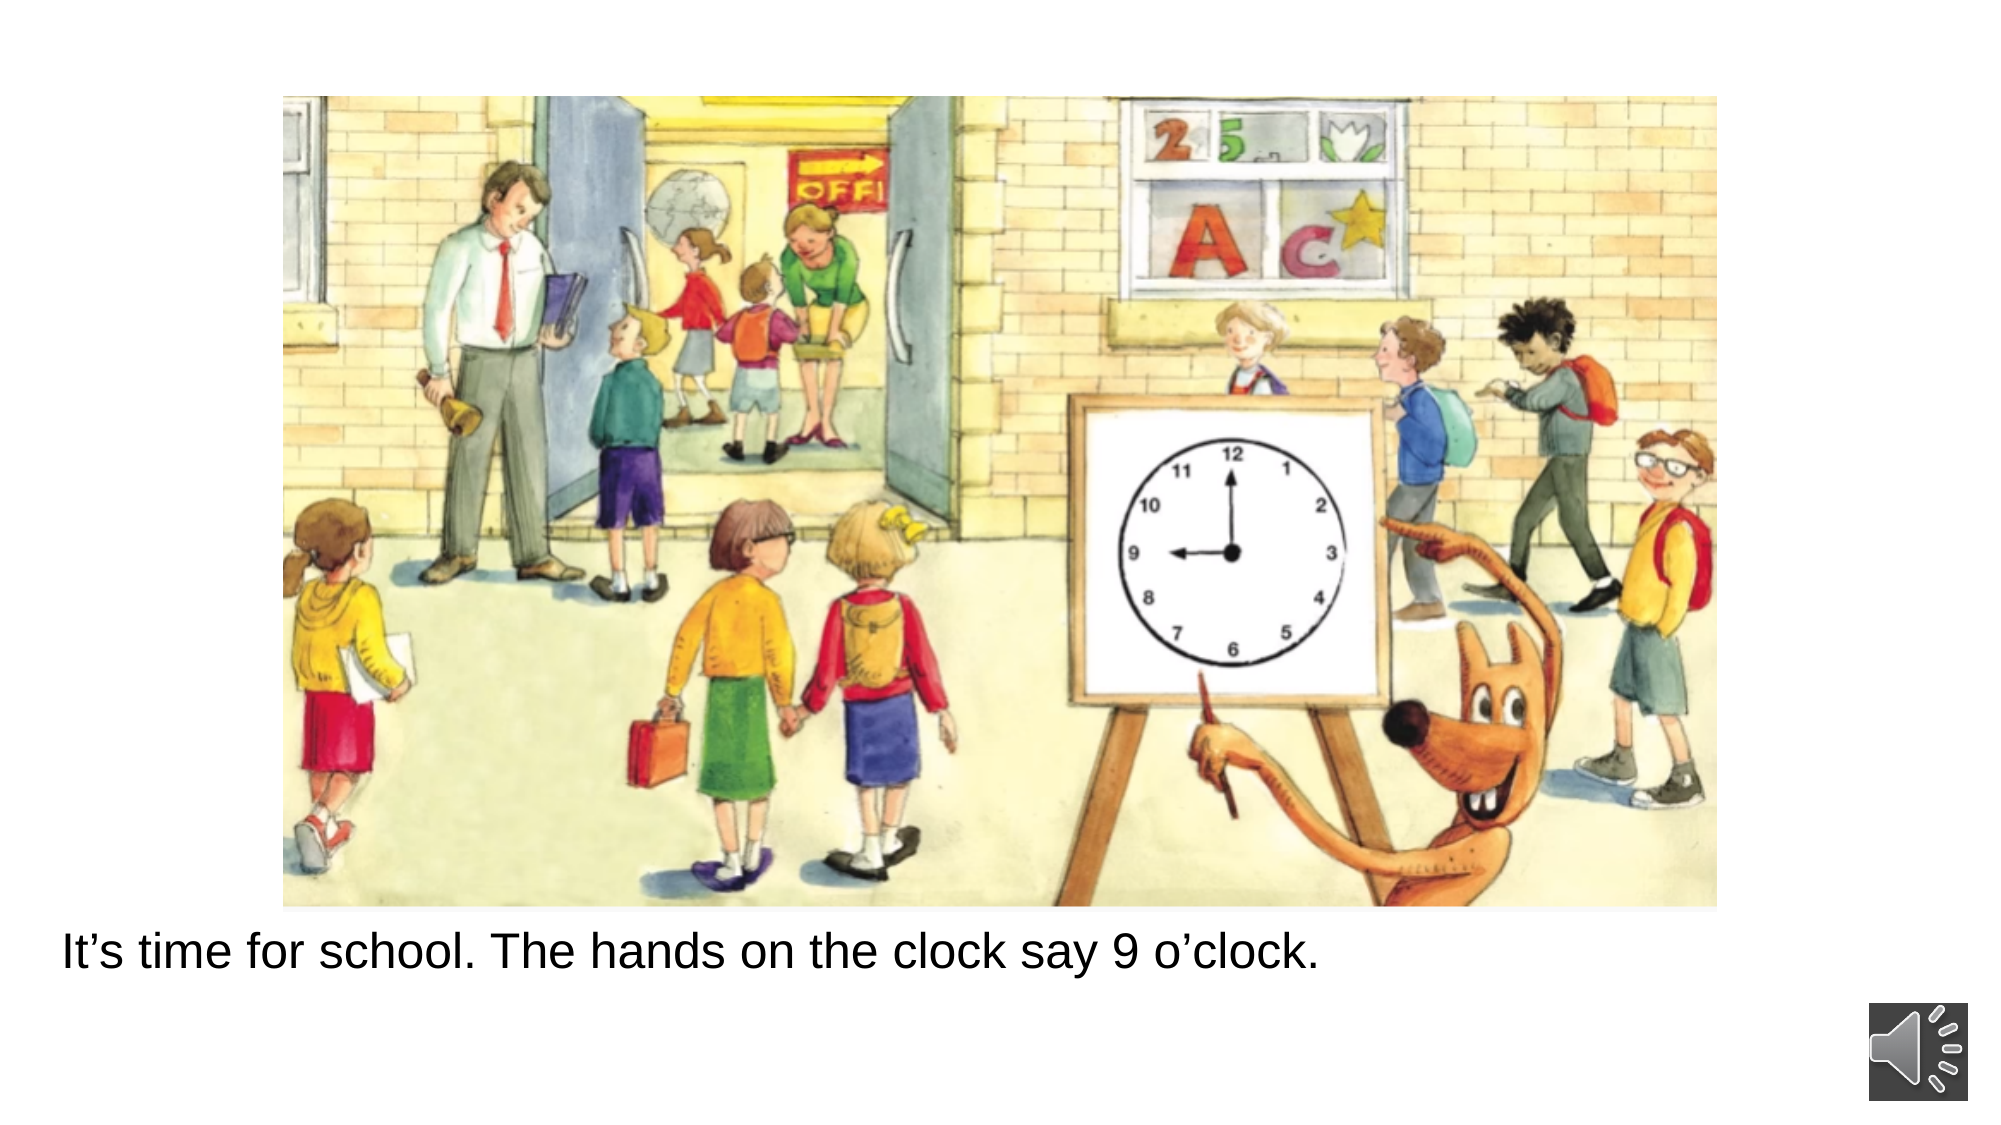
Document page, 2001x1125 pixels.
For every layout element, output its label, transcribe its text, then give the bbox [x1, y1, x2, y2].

text_box It’s time for school. The hands on the clock say 9 o’clock. [46, 911, 1969, 987]
picture [1868, 1001, 1969, 1102]
picture [282, 96, 1717, 912]
